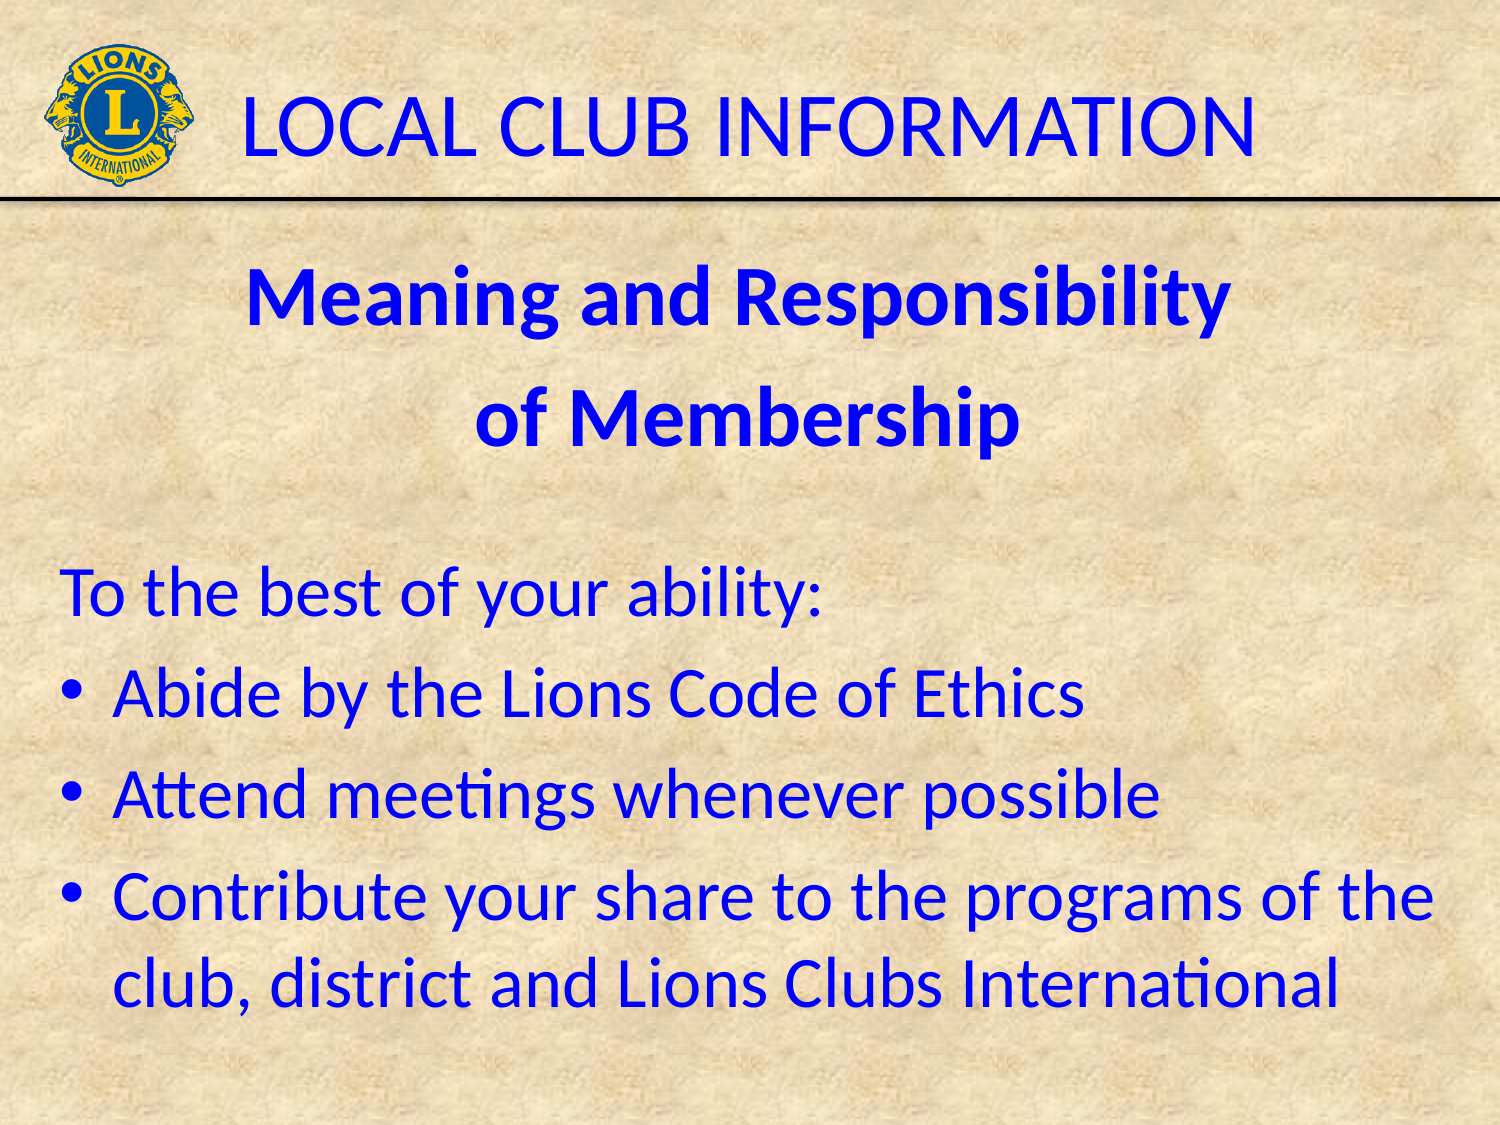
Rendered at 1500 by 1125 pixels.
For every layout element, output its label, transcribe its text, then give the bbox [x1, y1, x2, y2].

picture [0, 0, 1500, 197]
list Meaning and Responsibility of Membership To the best of your ability: Abide by the Lions Code of Ethics Attend meetings whenever possible Contribute your share to the programs of the club, district and Lions Clubs International [44, 232, 1453, 1040]
picture [0, 202, 1500, 1125]
title LOCAL CLUB INFORMATION [196, 45, 1425, 194]
